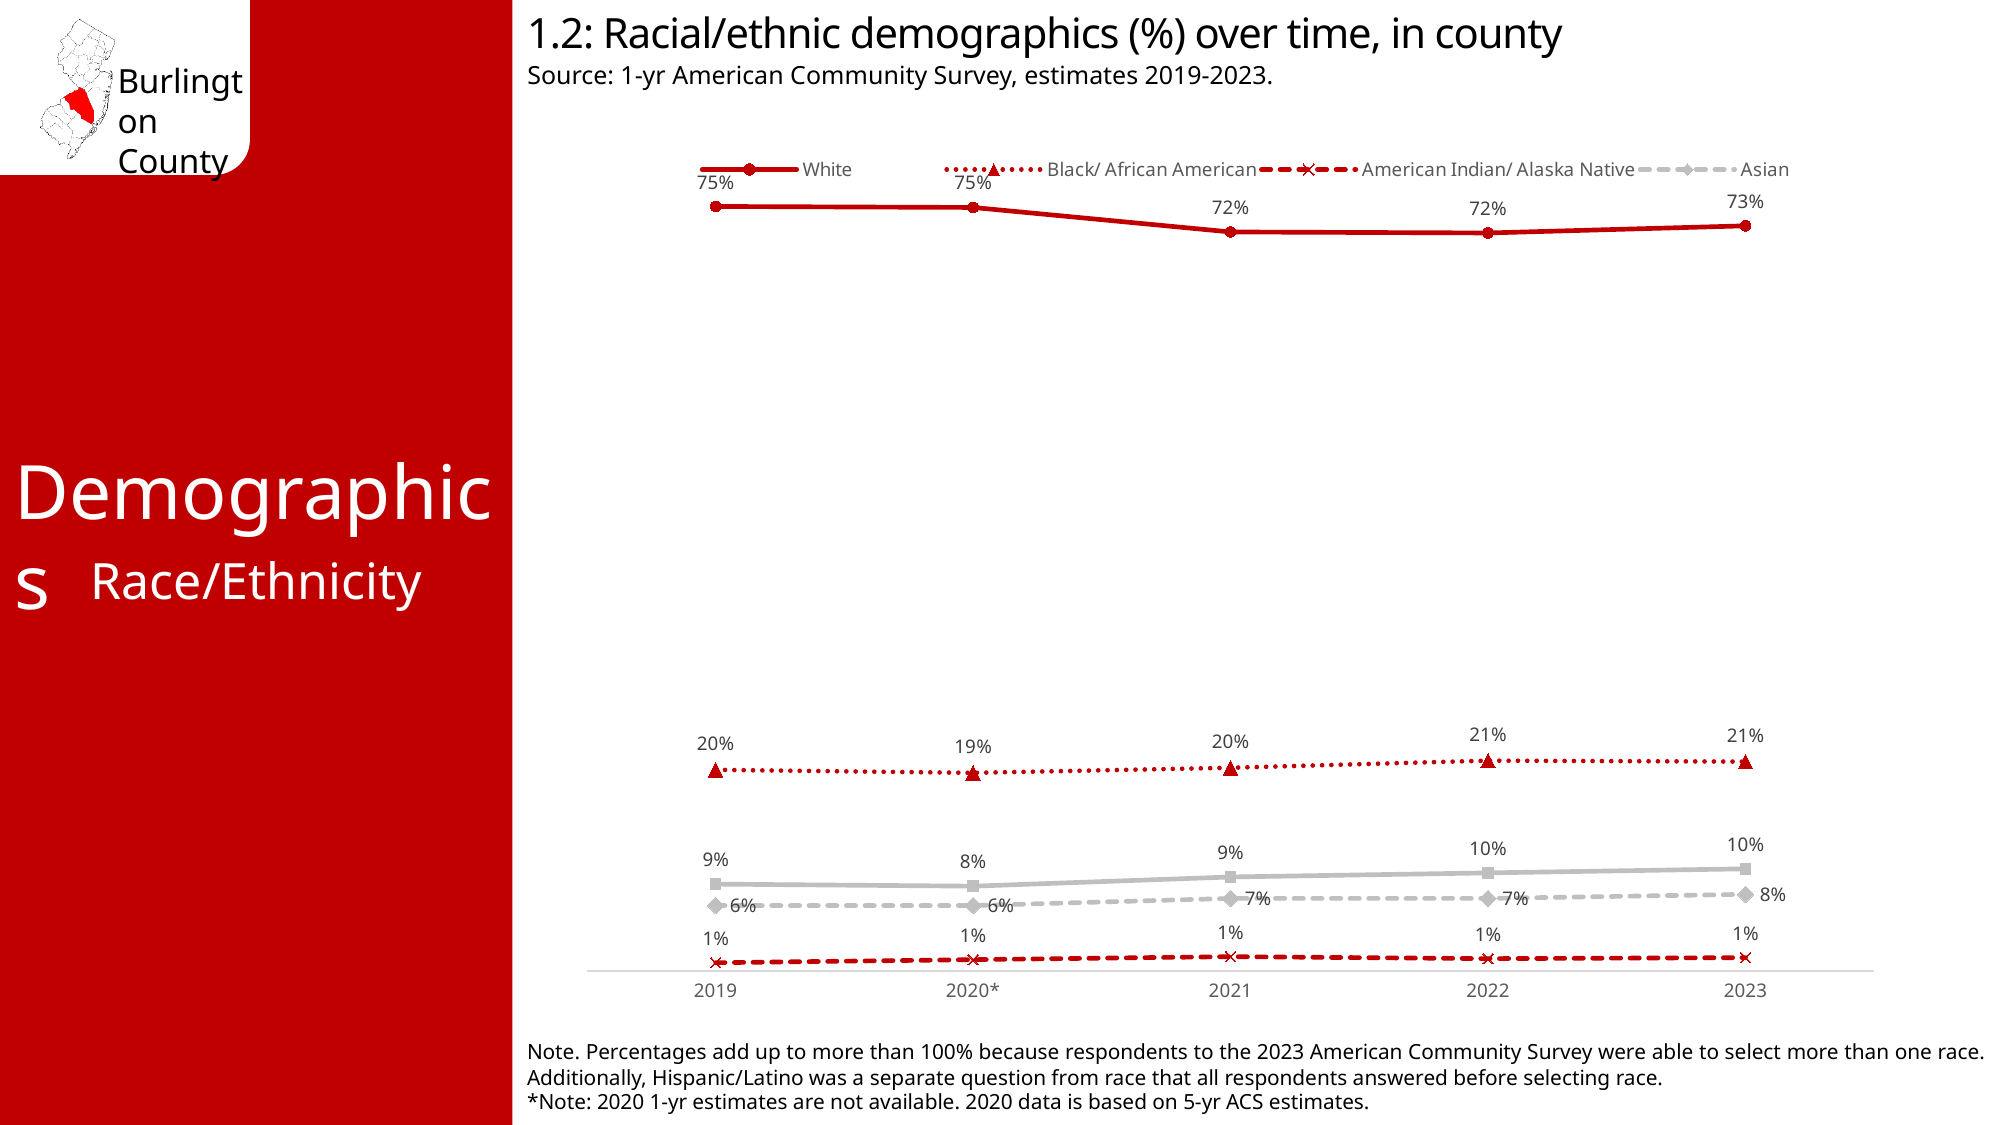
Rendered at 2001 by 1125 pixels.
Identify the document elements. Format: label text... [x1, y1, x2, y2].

text_box 1.2: Racial/ethnic demographics (%) over time, in county [512, 0, 1863, 115]
text_box Race/Ethnicity [51, 542, 461, 617]
chart [563, 131, 1898, 1021]
picture [40, 19, 115, 159]
text_box Source: 1-yr American Community Survey, estimates 2019-2023. [512, 52, 1570, 97]
text_box Note. Percentages add up to more than 100% because respondents to the 2023 American Community Survey were able to select more than one race. Additionally, Hispanic/Latino was a separate question from race that all respondents answered before selecting race. *Note: 2020 1-yr estimates are not available. 2020 data is based on 5-yr ACS estimates. [512, 1039, 2000, 1114]
text_box Demographics [0, 437, 513, 633]
